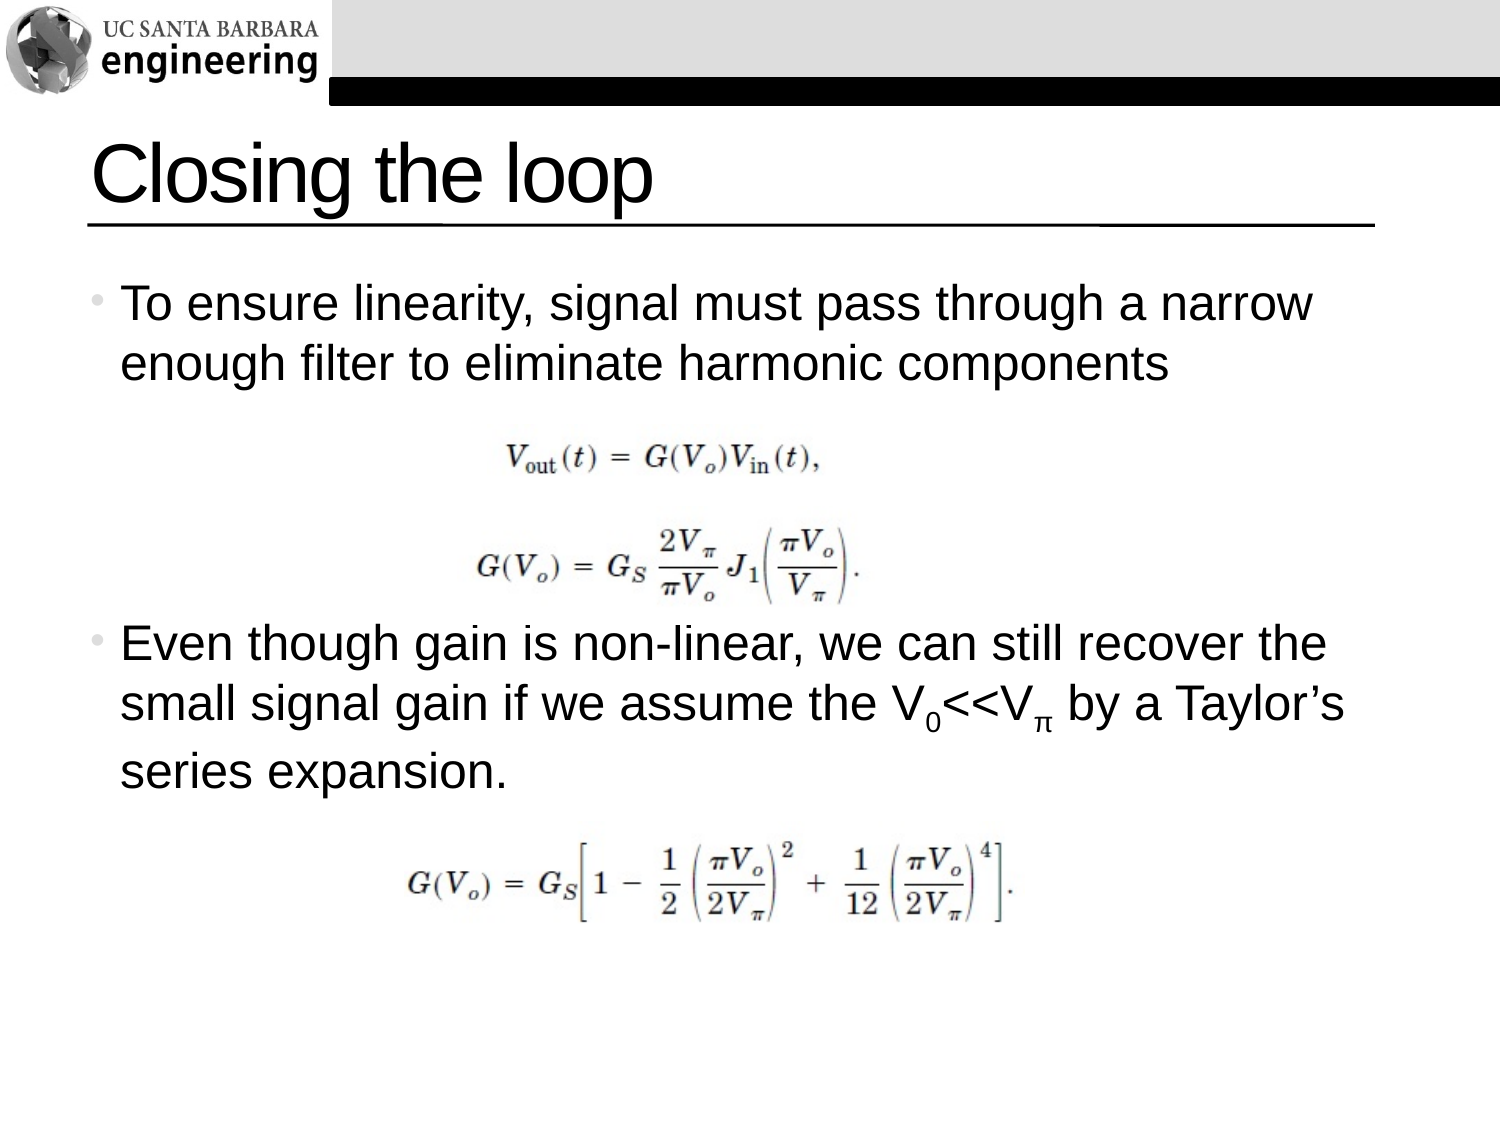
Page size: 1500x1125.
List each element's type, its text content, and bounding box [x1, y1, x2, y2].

picture [487, 424, 827, 496]
list To ensure linearity, signal must pass through a narrow enough filter to eliminate harmonic components Even though gain is non-linear, we can still recover the small signal gain if we assume the V0<<Vπ by a Taylor’s series expansion. [75, 262, 1425, 1063]
picture [0, 0, 332, 104]
title Closing the loop [75, 87, 1425, 250]
picture [404, 821, 1026, 938]
picture [457, 506, 876, 626]
